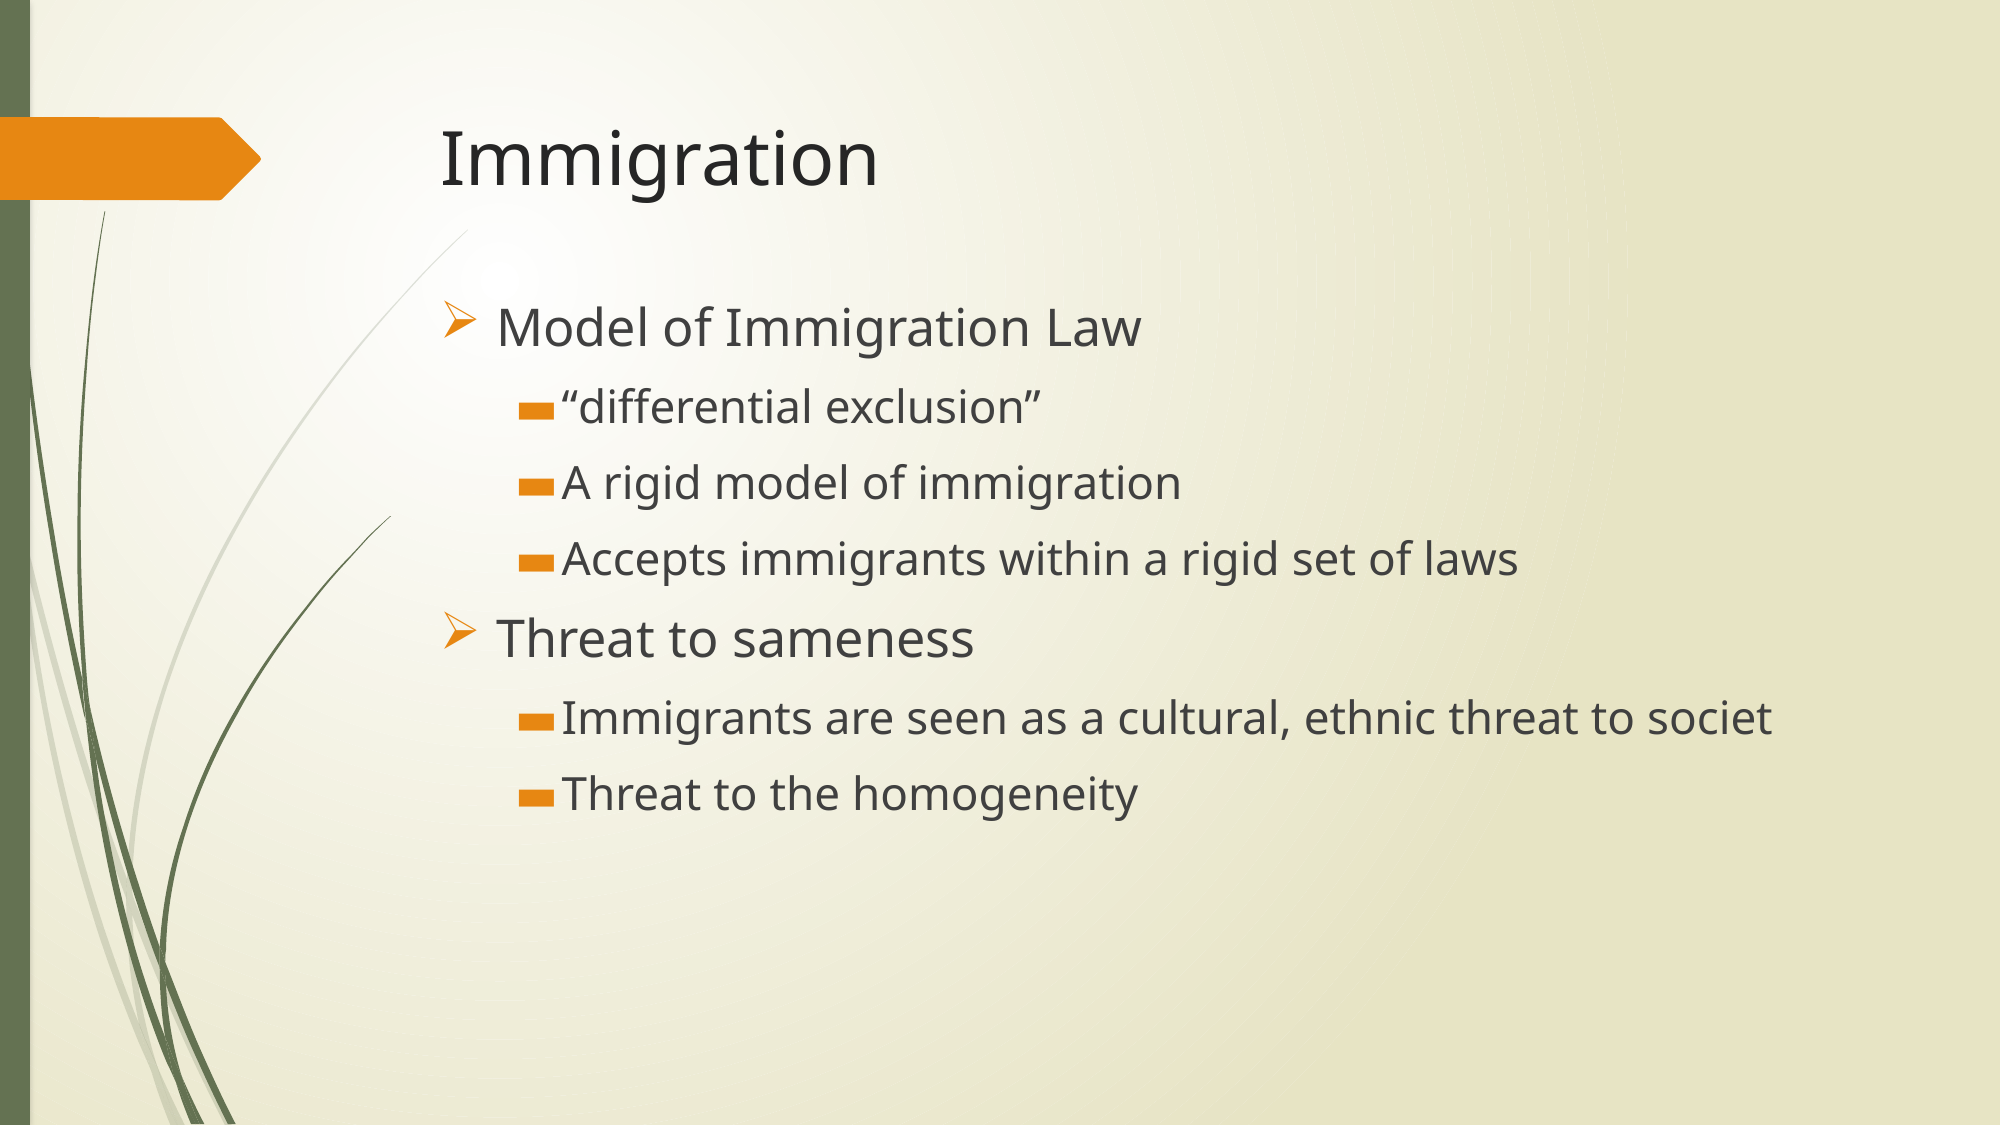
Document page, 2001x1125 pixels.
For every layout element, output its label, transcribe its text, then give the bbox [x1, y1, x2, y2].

list Model of Immigration Law “differential exclusion” A rigid model of immigration Accepts immigrants within a rigid set of laws Threat to sameness Immigrants are seen as a cultural, ethnic threat to societ Threat to the homogeneity [424, 287, 1888, 1059]
title Immigration [425, 102, 1888, 227]
